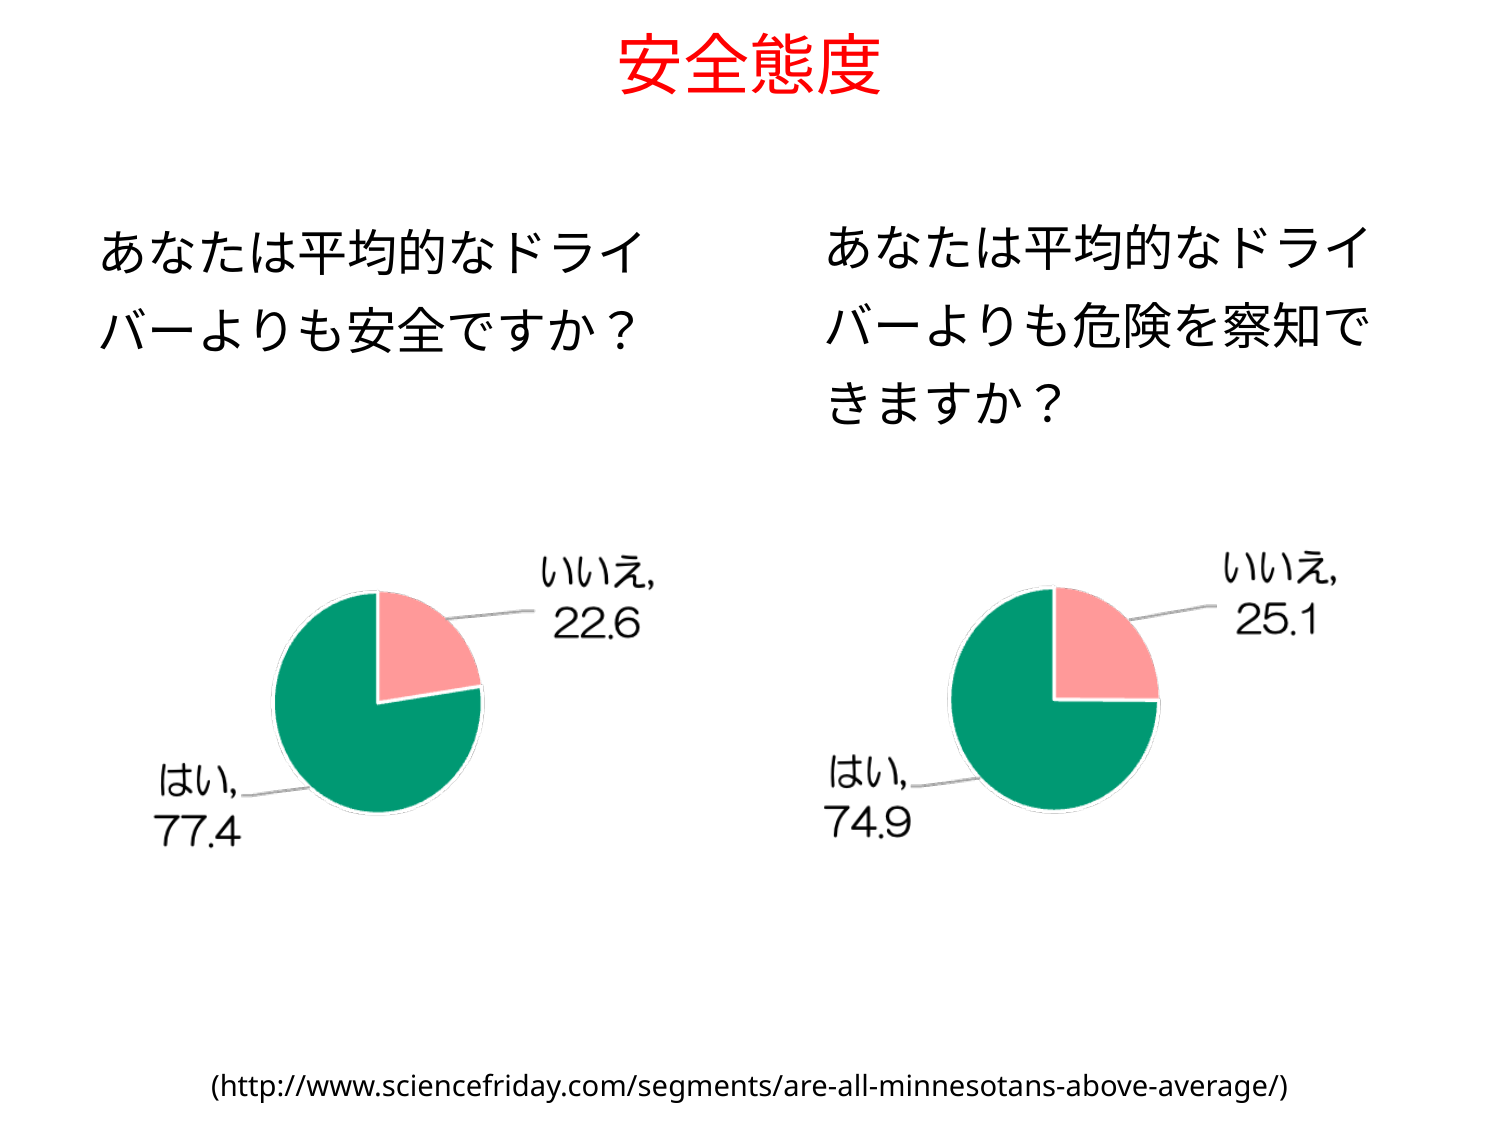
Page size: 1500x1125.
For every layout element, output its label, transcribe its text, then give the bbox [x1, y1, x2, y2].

title 安全態度 [74, 14, 1426, 111]
text_box あなたは平均的なドライバーよりも危険を察知できますか？ [808, 190, 1436, 440]
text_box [82, 490, 710, 922]
text_box (http://www.sciencefriday.com/segments/are-all-minnesotans-above-average/) [196, 1059, 1304, 1110]
text_box あなたは平均的なドライバーよりも安全ですか？ [82, 196, 750, 367]
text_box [758, 485, 1386, 917]
